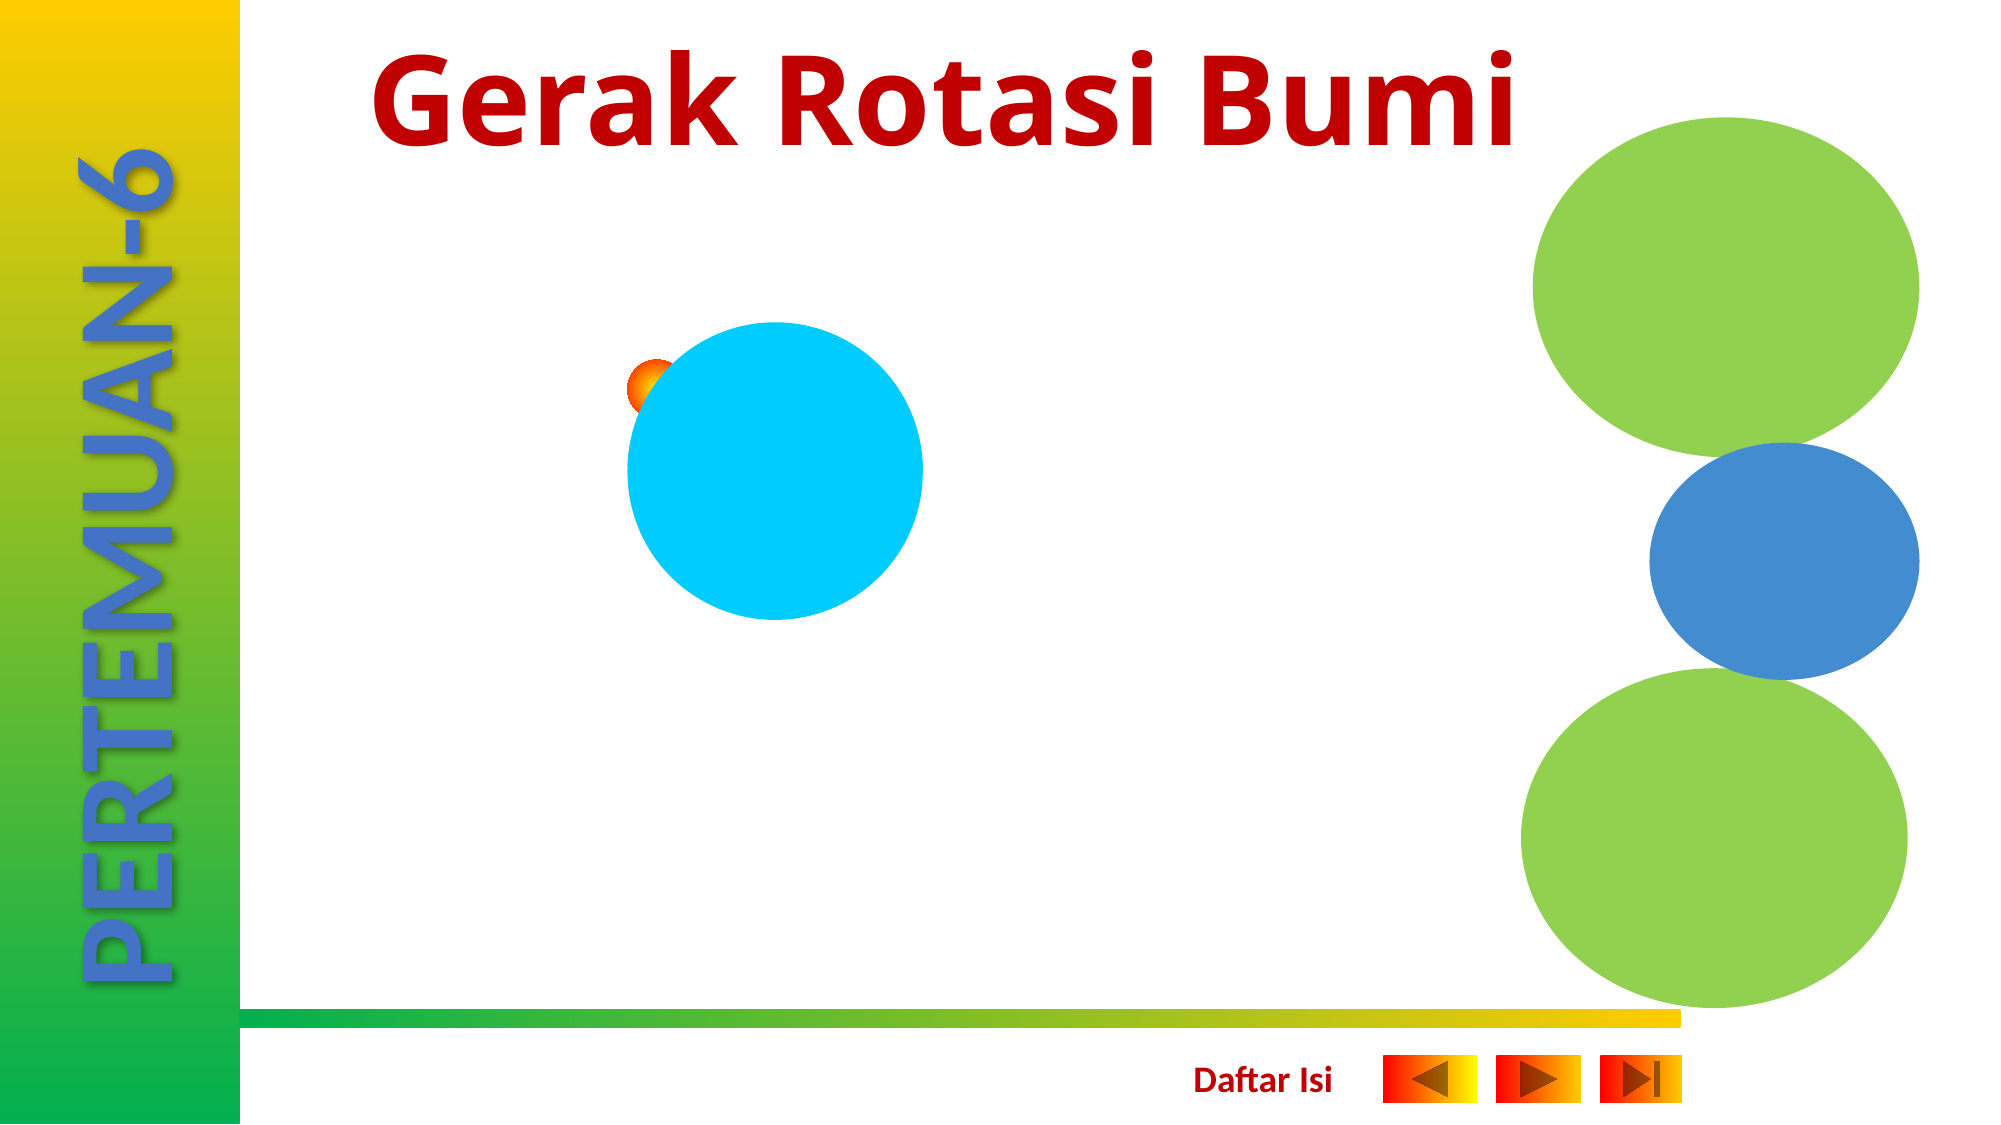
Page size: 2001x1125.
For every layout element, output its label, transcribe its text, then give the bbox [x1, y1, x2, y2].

text_box [626, 358, 671, 413]
text_box [1496, 1055, 1582, 1103]
text_box [626, 469, 924, 621]
text_box [626, 321, 924, 471]
text_box [1382, 1054, 1478, 1104]
text_box Gerak Rotasi Bumi [186, 29, 1537, 218]
text_box [1599, 1055, 1683, 1103]
text_box Daftar Isi [1178, 1047, 1349, 1107]
